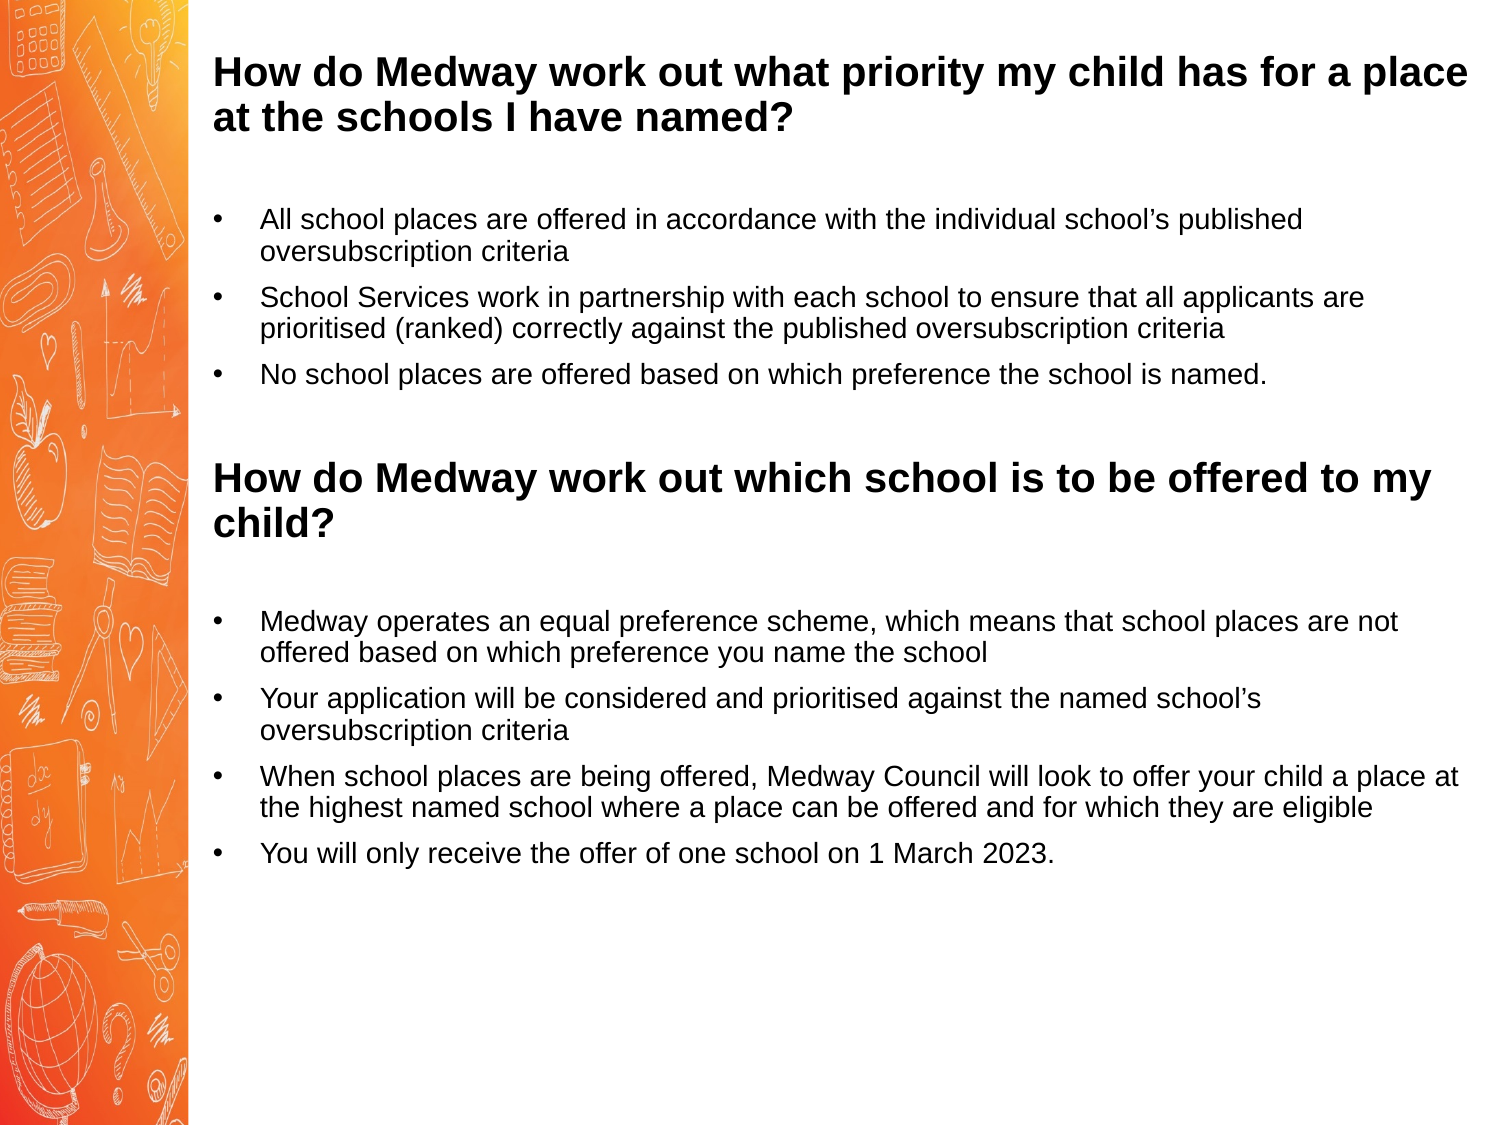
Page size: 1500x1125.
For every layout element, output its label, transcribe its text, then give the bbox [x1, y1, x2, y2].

text_box How do Medway work out what priority my child has for a place at the schools I have named? All school places are offered in accordance with the individual school’s published oversubscription criteria School Services work in partnership with each school to ensure that all applicants are prioritised (ranked) correctly against the published oversubscription criteria No school places are offered based on which preference the school is named. How do Medway work out which school is to be offered to my child? Medway operates an equal preference scheme, which means that school places are not offered based on which preference you name the school Your application will be considered and prioritised against the named school’s oversubscription criteria When school places are being offered, Medway Council will look to offer your child a place at the highest named school where a place can be offered and for which they are eligible You will only receive the offer of one school on 1 March 2023. [212, 42, 1475, 878]
picture [0, 0, 189, 1125]
